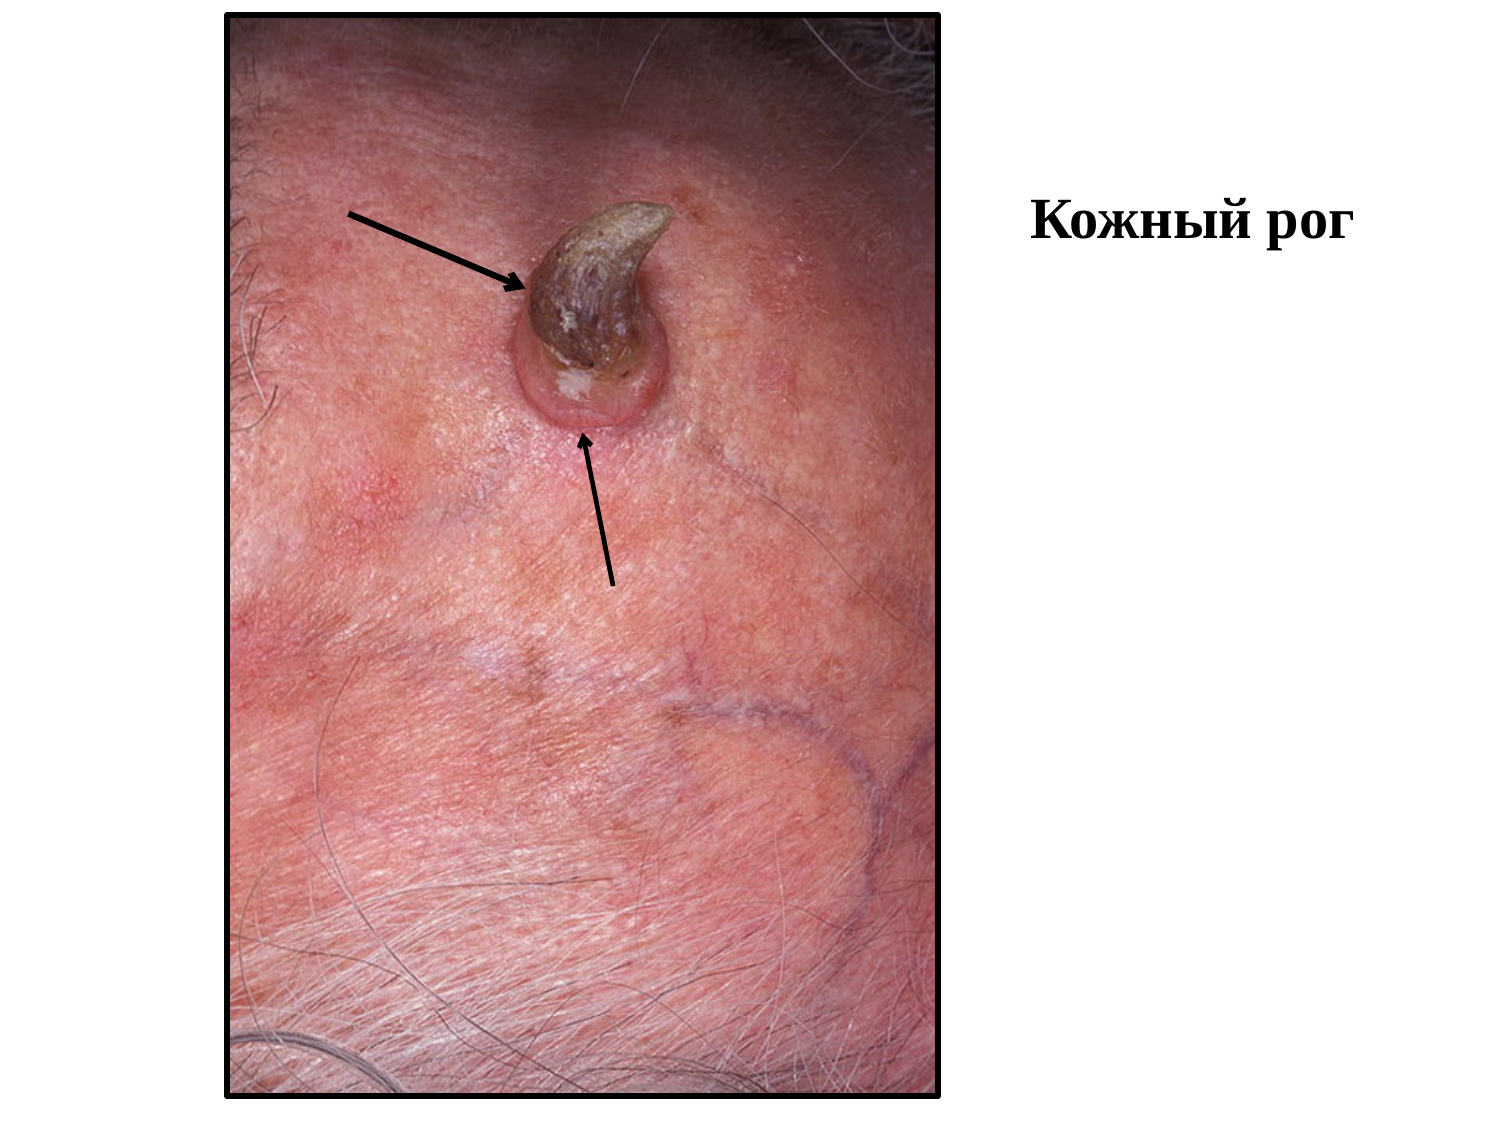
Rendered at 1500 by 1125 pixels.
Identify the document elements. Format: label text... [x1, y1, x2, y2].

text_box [582, 432, 614, 587]
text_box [348, 213, 526, 289]
text_box Кожный рог [974, 172, 1412, 303]
picture [229, 17, 936, 1094]
